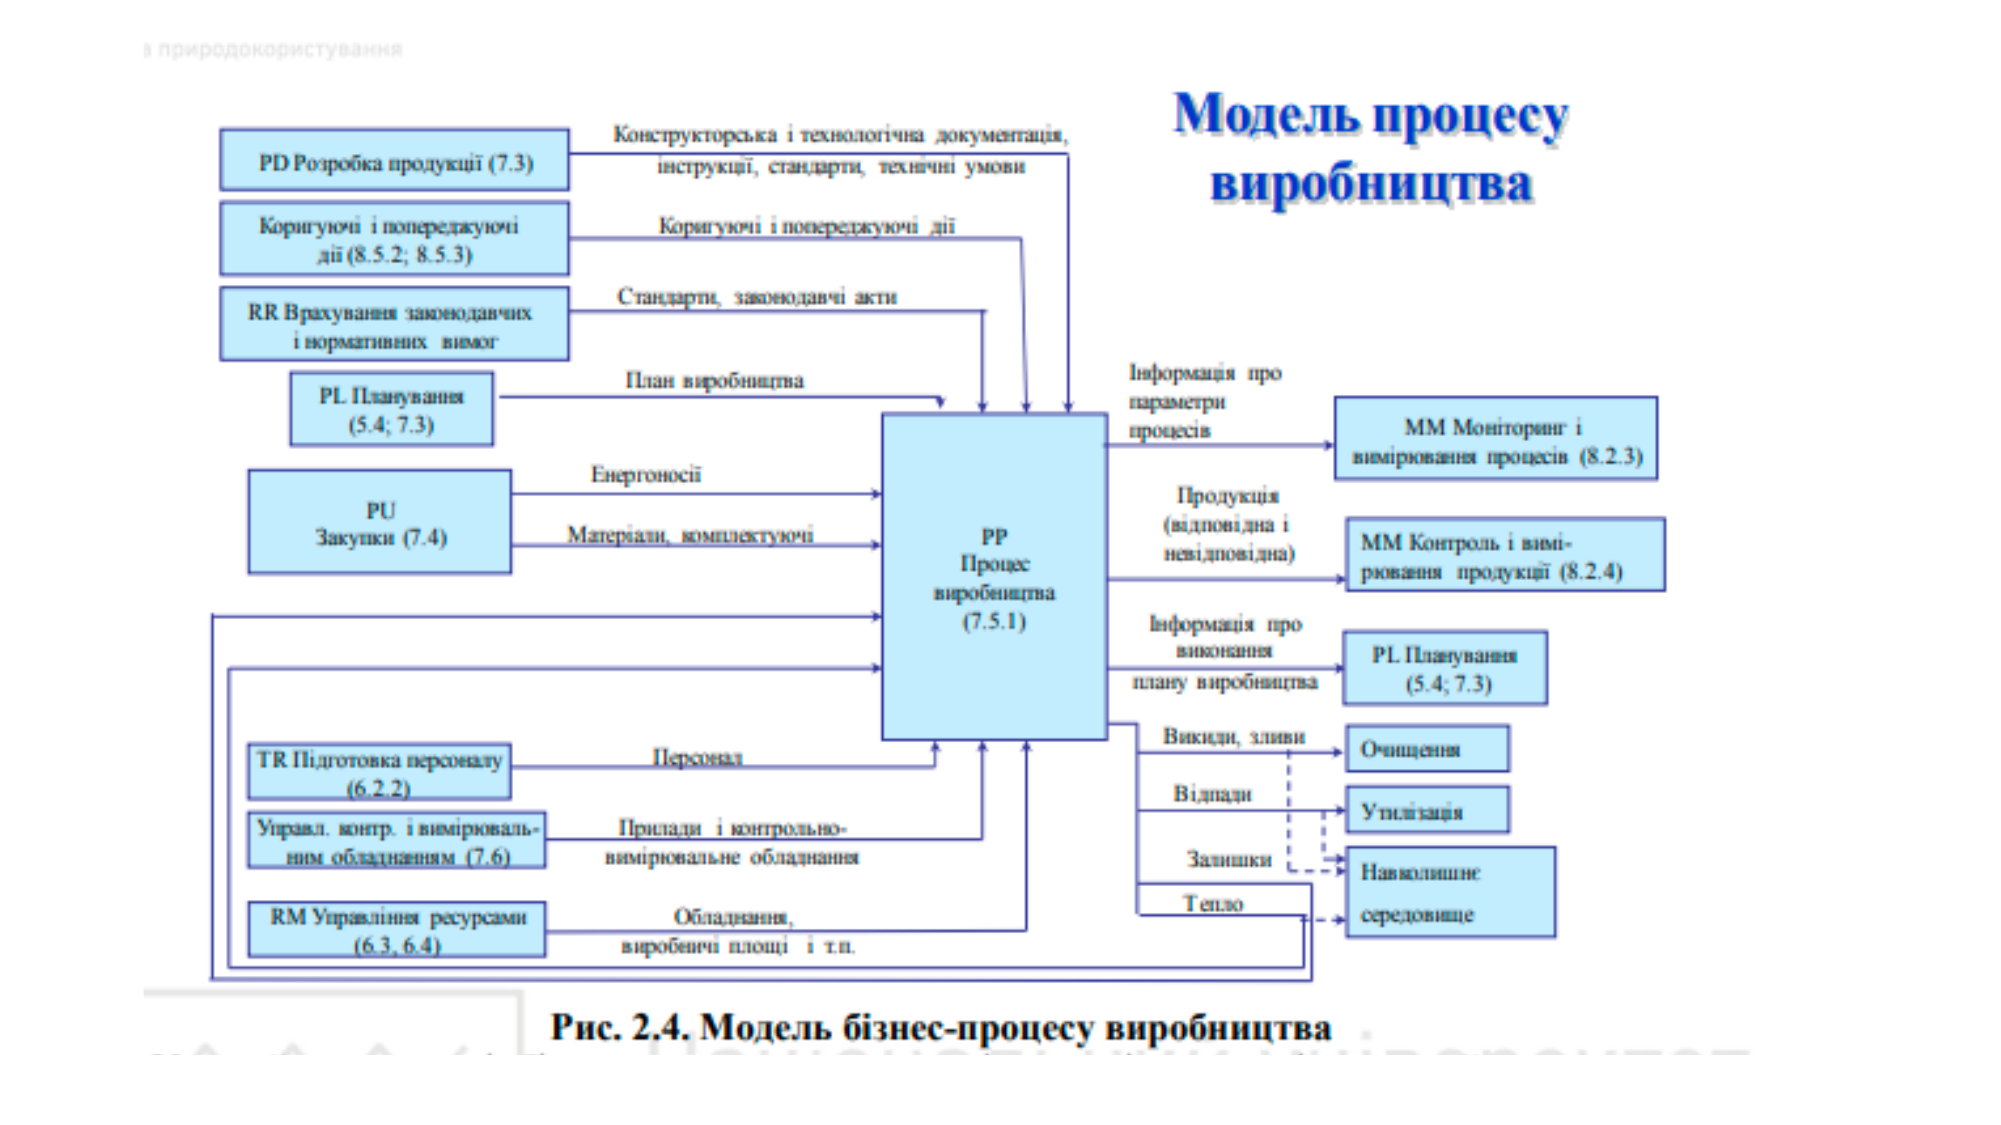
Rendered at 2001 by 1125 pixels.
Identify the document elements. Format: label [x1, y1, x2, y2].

picture [143, 42, 1847, 1055]
